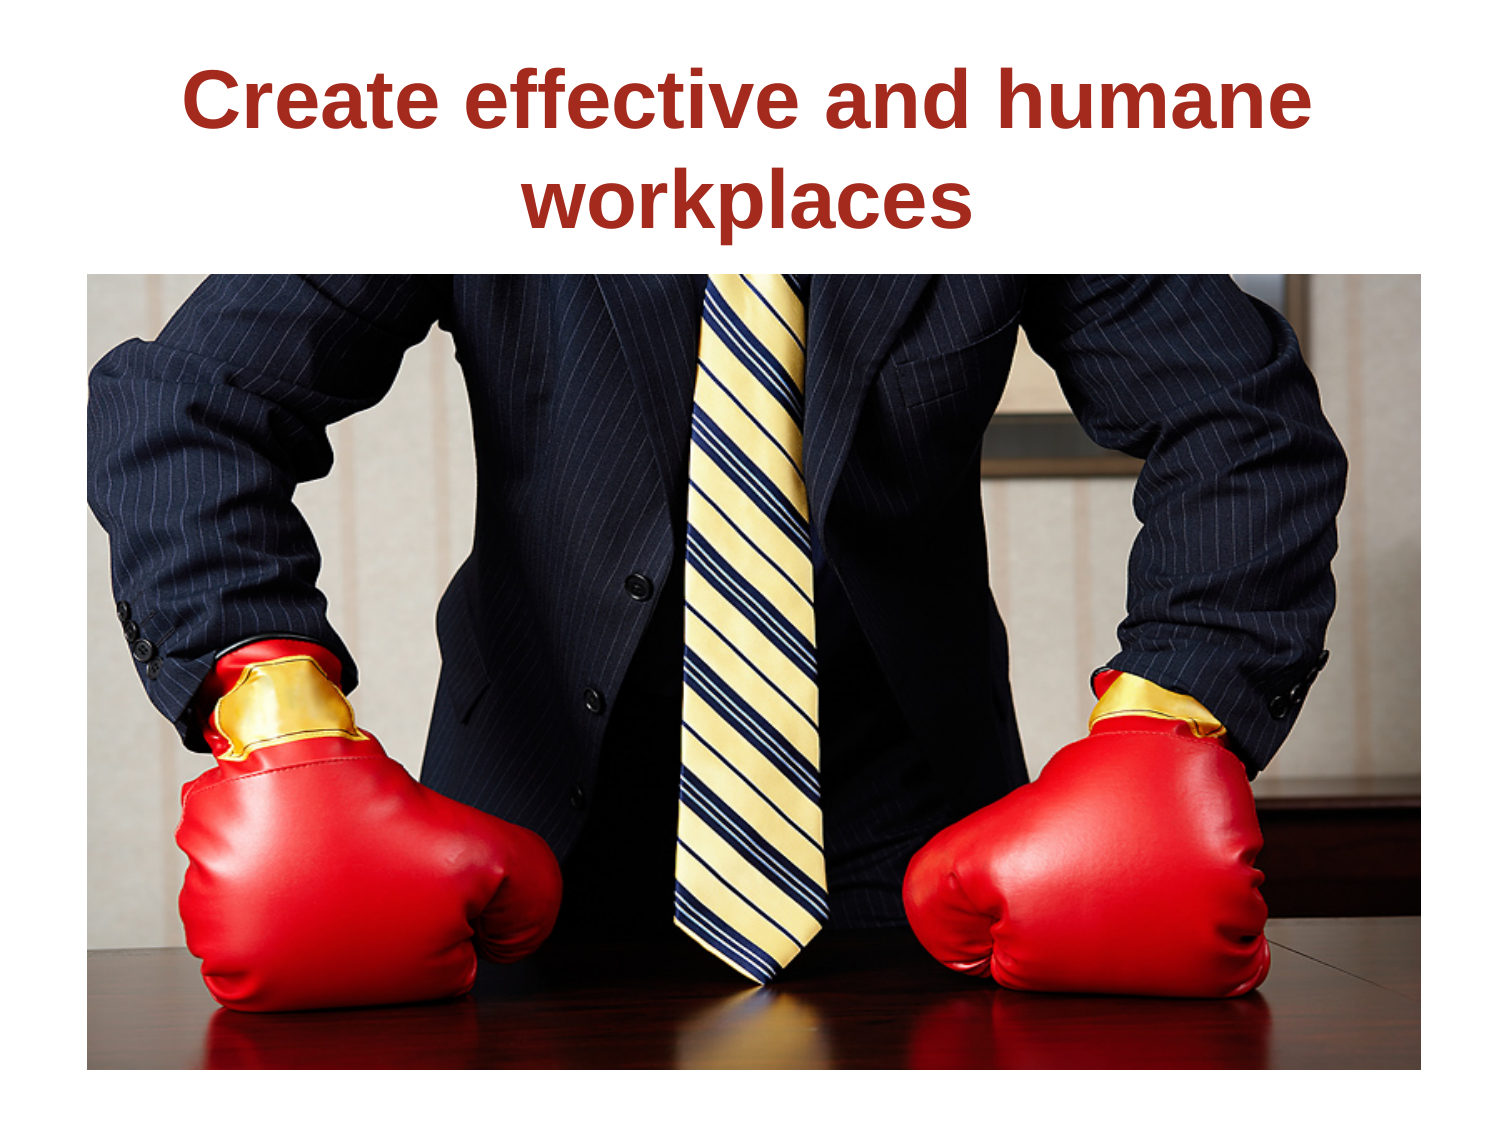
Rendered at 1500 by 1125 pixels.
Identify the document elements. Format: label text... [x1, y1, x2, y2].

picture [87, 274, 1422, 1070]
text_box Create effective and humane workplaces [137, 37, 1359, 273]
